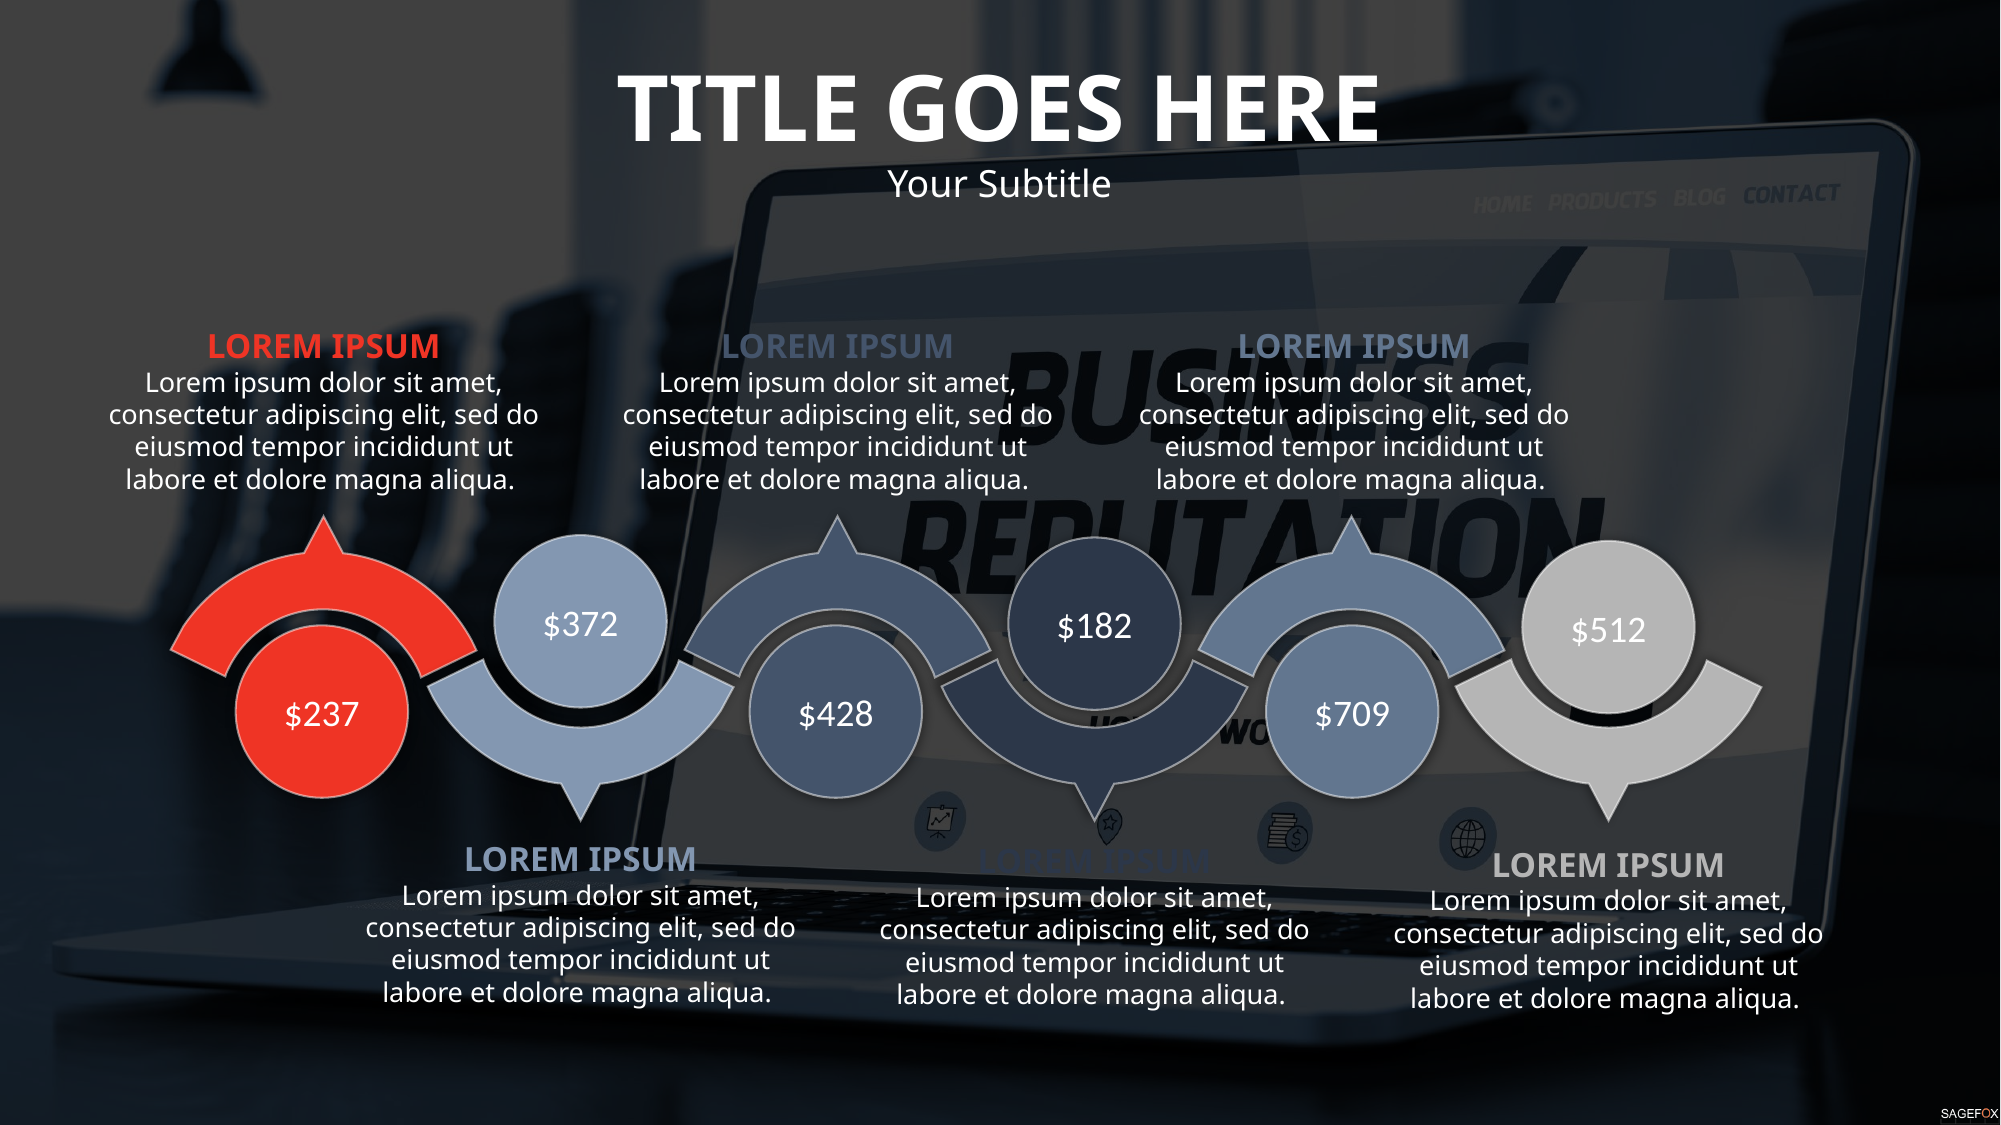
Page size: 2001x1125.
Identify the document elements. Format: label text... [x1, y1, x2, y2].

picture [0, 0, 2001, 1125]
text_box LOREM IPSUM Lorem ipsum dolor sit amet, consectetur adipiscing elit, sed do eiusmod tempor incididunt ut labore et dolore magna aliqua. [86, 317, 562, 503]
text_box [1197, 514, 1506, 678]
text_box [940, 658, 1249, 823]
text_box [169, 514, 478, 678]
text_box [683, 514, 992, 678]
text_box [1454, 658, 1763, 823]
text_box LOREM IPSUM Lorem ipsum dolor sit amet, consectetur adipiscing elit, sed do eiusmod tempor incididunt ut labore et dolore magna aliqua. [600, 317, 1076, 503]
text_box LOREM IPSUM Lorem ipsum dolor sit amet, consectetur adipiscing elit, sed do eiusmod tempor incididunt ut labore et dolore magna aliqua. [1370, 836, 1847, 1021]
text_box $237 [235, 625, 409, 798]
text_box $372 [494, 535, 667, 708]
text_box LOREM IPSUM Lorem ipsum dolor sit amet, consectetur adipiscing elit, sed do eiusmod tempor incididunt ut labore et dolore magna aliqua. [1116, 317, 1592, 503]
text_box [426, 658, 735, 823]
text_box LOREM IPSUM Lorem ipsum dolor sit amet, consectetur adipiscing elit, sed do eiusmod tempor incididunt ut labore et dolore magna aliqua. [857, 832, 1333, 1018]
text_box $512 [1522, 540, 1695, 714]
text_box LOREM IPSUM Lorem ipsum dolor sit amet, consectetur adipiscing elit, sed do eiusmod tempor incididunt ut labore et dolore magna aliqua. [343, 830, 819, 1016]
text_box $182 [1008, 537, 1181, 710]
text_box $709 [1266, 625, 1439, 798]
text_box $428 [749, 625, 923, 798]
text_box TITLE GOES HERE Your Subtitle [548, 42, 1452, 212]
